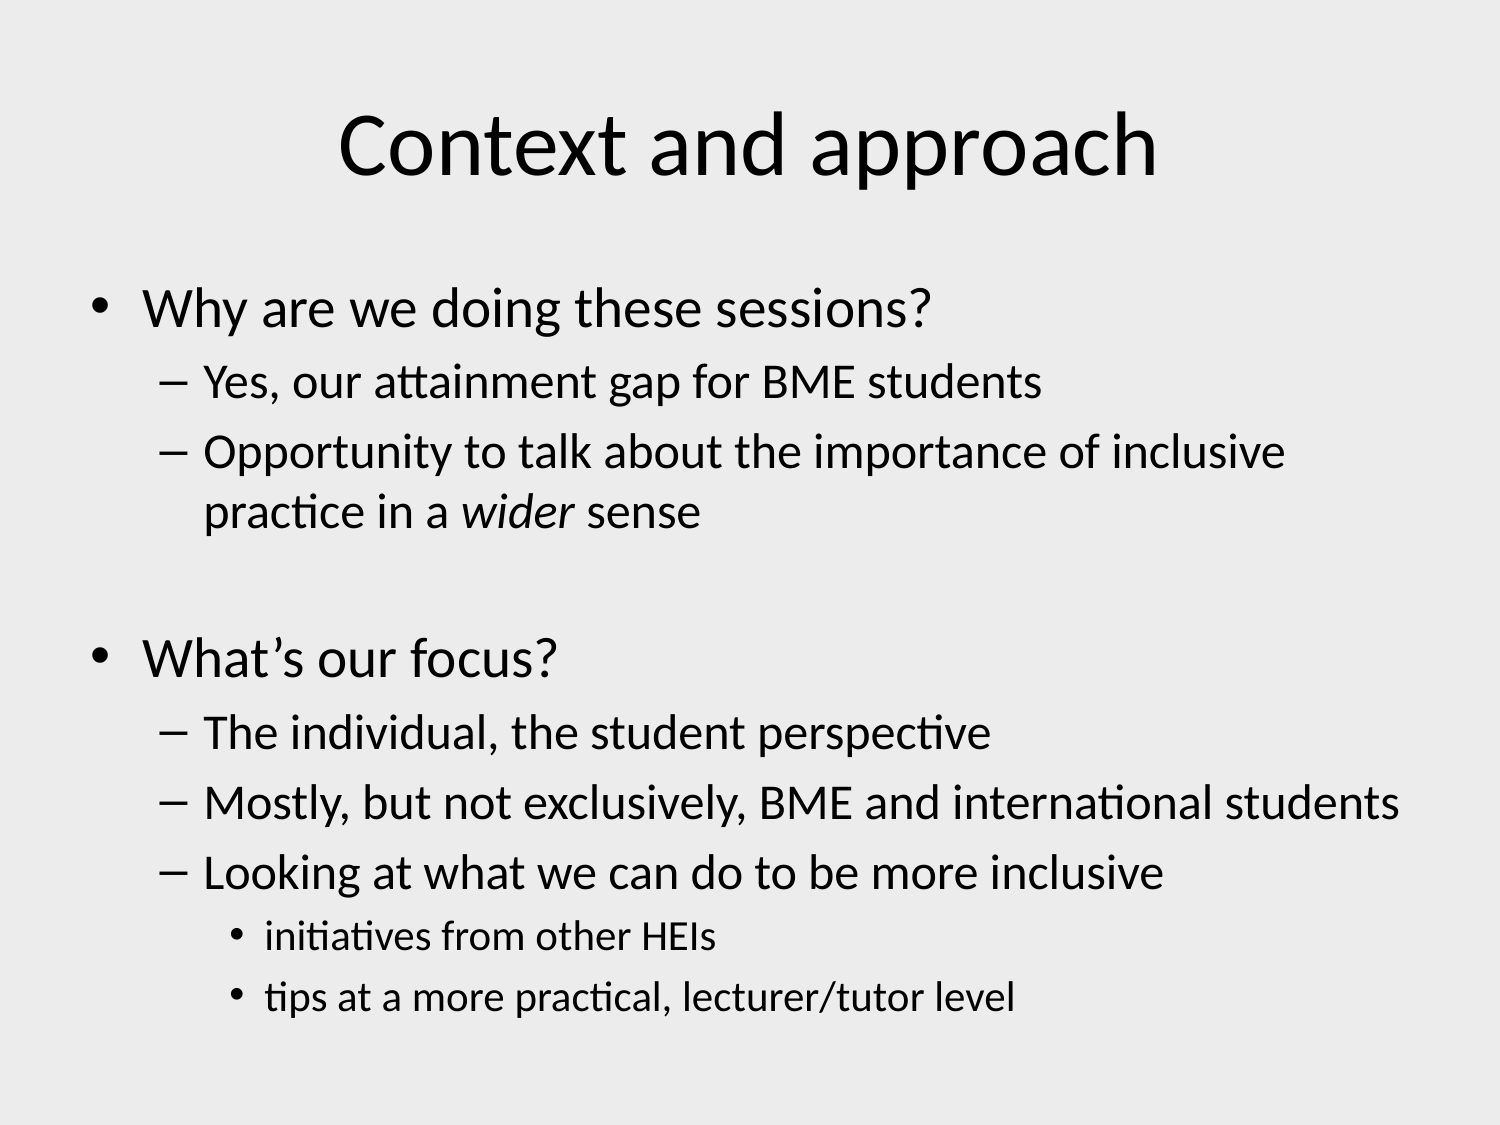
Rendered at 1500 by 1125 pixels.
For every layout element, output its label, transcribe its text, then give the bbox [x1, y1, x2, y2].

title Context and approach [75, 45, 1425, 233]
list Why are we doing these sessions? Yes, our attainment gap for BME students Opportunity to talk about the importance of inclusive practice in a wider sense What’s our focus? The individual, the student perspective Mostly, but not exclusively, BME and international students Looking at what we can do to be more inclusive initiatives from other HEIs tips at a more practical, lecturer/tutor level [75, 262, 1425, 1059]
